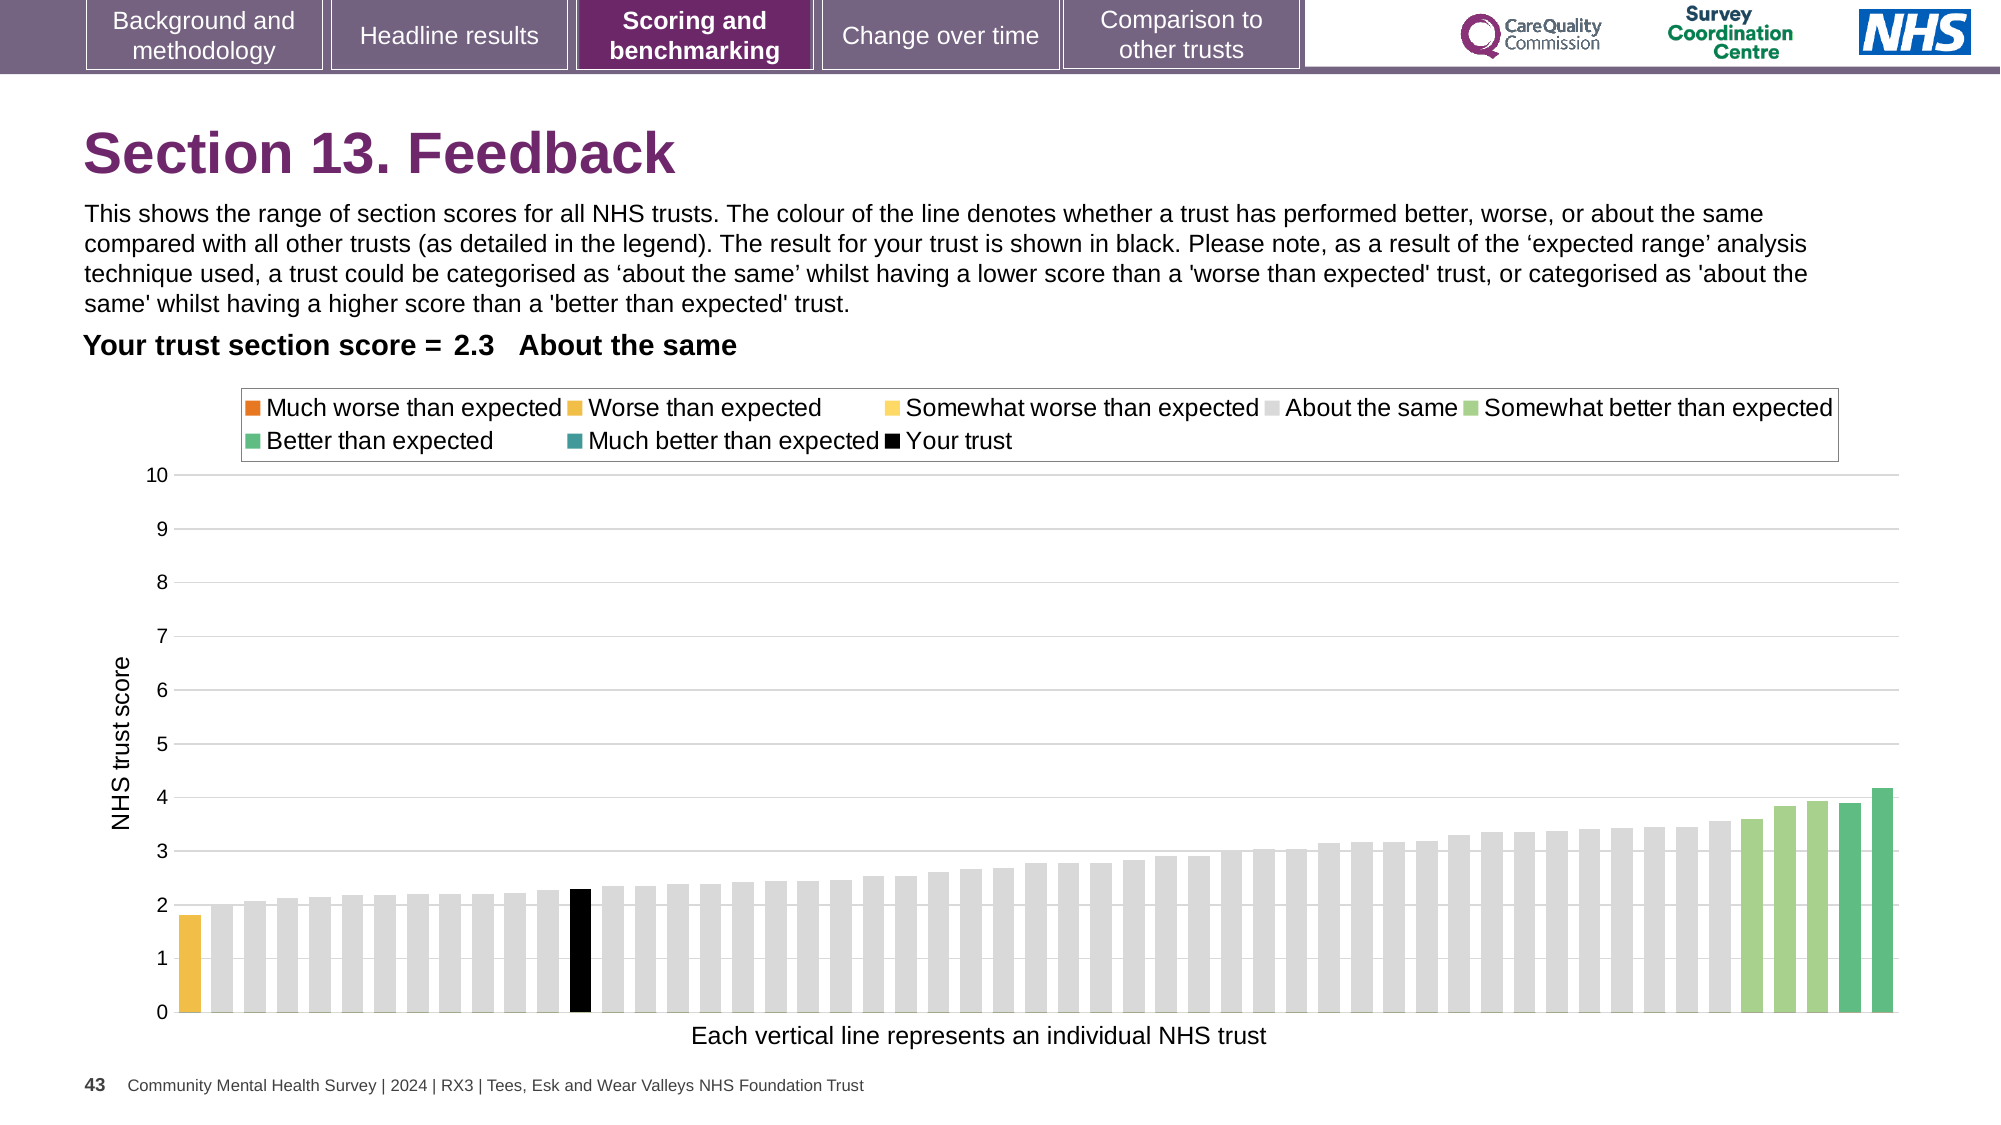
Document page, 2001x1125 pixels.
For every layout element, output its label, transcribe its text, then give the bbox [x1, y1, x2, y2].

table_header 2.3 [448, 323, 518, 369]
picture [1666, 3, 1794, 61]
text_box 43 [84, 1065, 122, 1125]
chart [99, 369, 1923, 1036]
title Section 13. Feedback [68, 100, 1942, 209]
text_box This shows the range of section scores for all NHS trusts. The colour of the line denotes whether a trust has performed better, worse, or about the same compared with all other trusts (as detailed in the legend). The result for your trust is shown in black. Please note, as a result of the ‘expected range’ analysis technique used, a trust could be categorised as ‘about the same’ whilst having a lower score than a 'worse than expected' trust, or categorised as 'about the same' whilst having a higher score than a 'better than expected' trust. [69, 190, 1890, 325]
picture [1859, 9, 1971, 55]
table_header About the same [518, 323, 1807, 369]
text_box Each vertical line represents an individual NHS trust [676, 1036, 1283, 1058]
table_header Your trust section score = [53, 323, 448, 370]
picture [1460, 13, 1602, 59]
